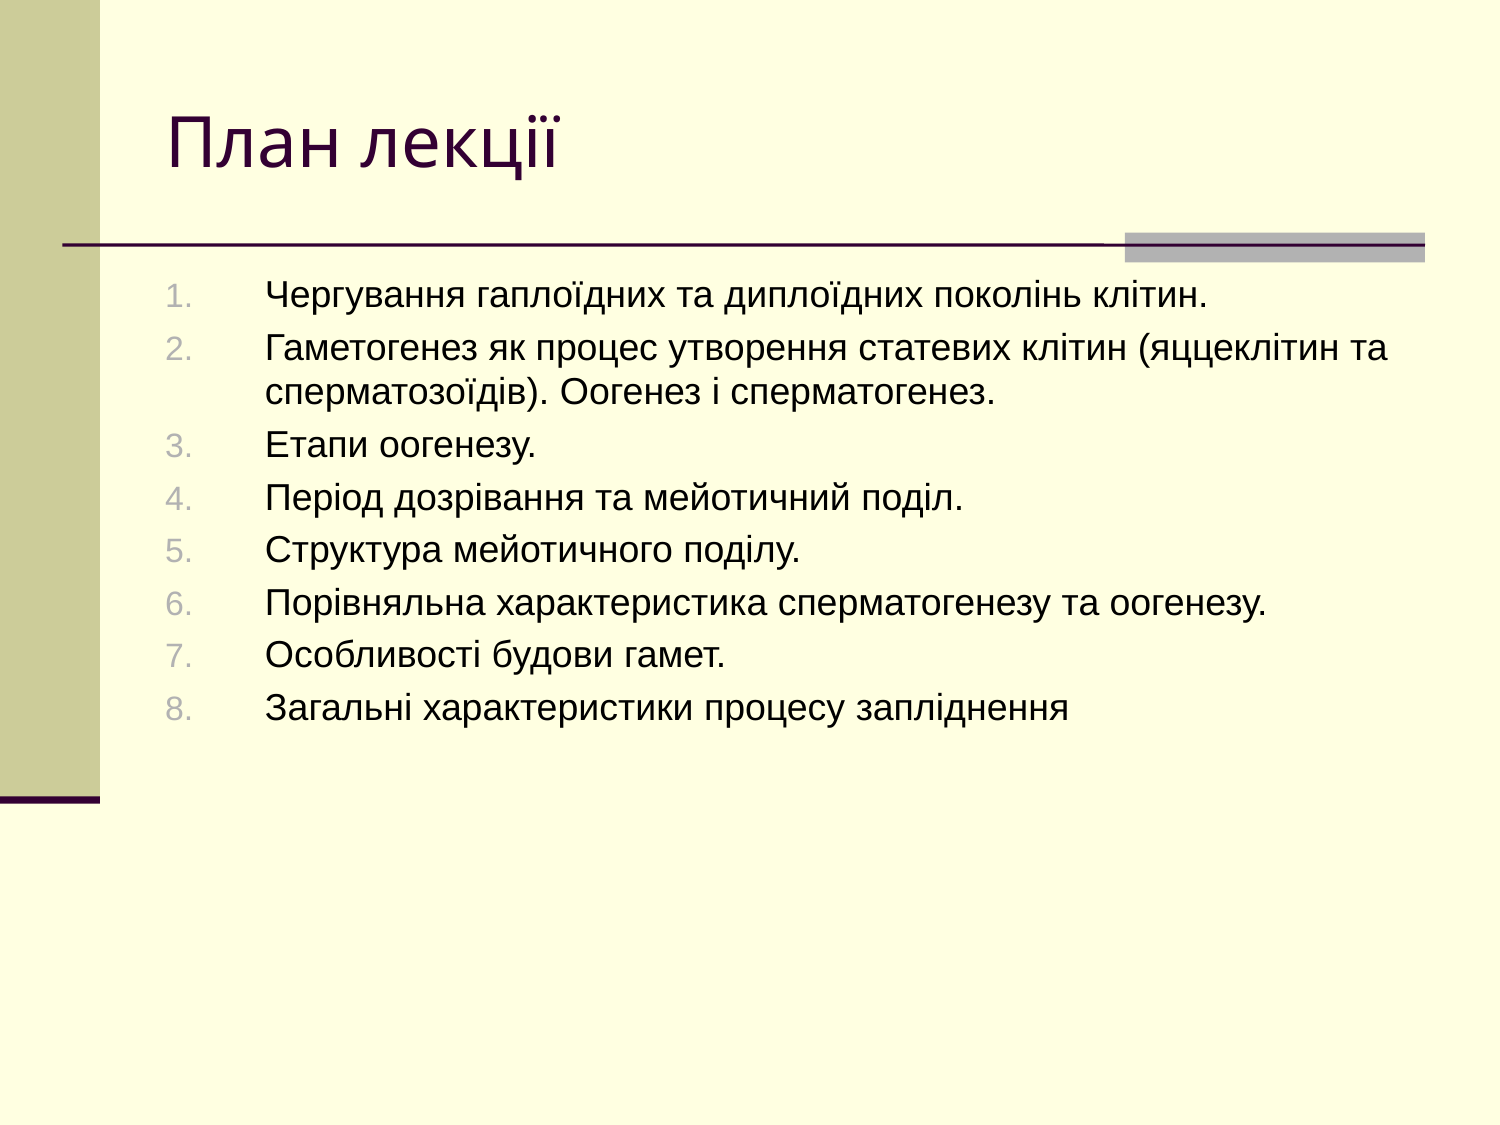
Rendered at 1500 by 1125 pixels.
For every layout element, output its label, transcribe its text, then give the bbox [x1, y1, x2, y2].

list Чергування гаплоїдних та диплоїдних поколінь клітин. Гаметогенез як процес утворення статевих клітин (яццеклітин та сперматозоїдів). Оогенез і сперматогенез. Етапи оогенезу. Період дозрівання та мейотичний поділ. Структура мейотичного поділу. Порівняльна характеристика сперматогенезу та оогенезу. Особливості будови гамет. Загальні характеристики процесу запліднення [150, 262, 1425, 1006]
title План лекції [150, 45, 1425, 234]
